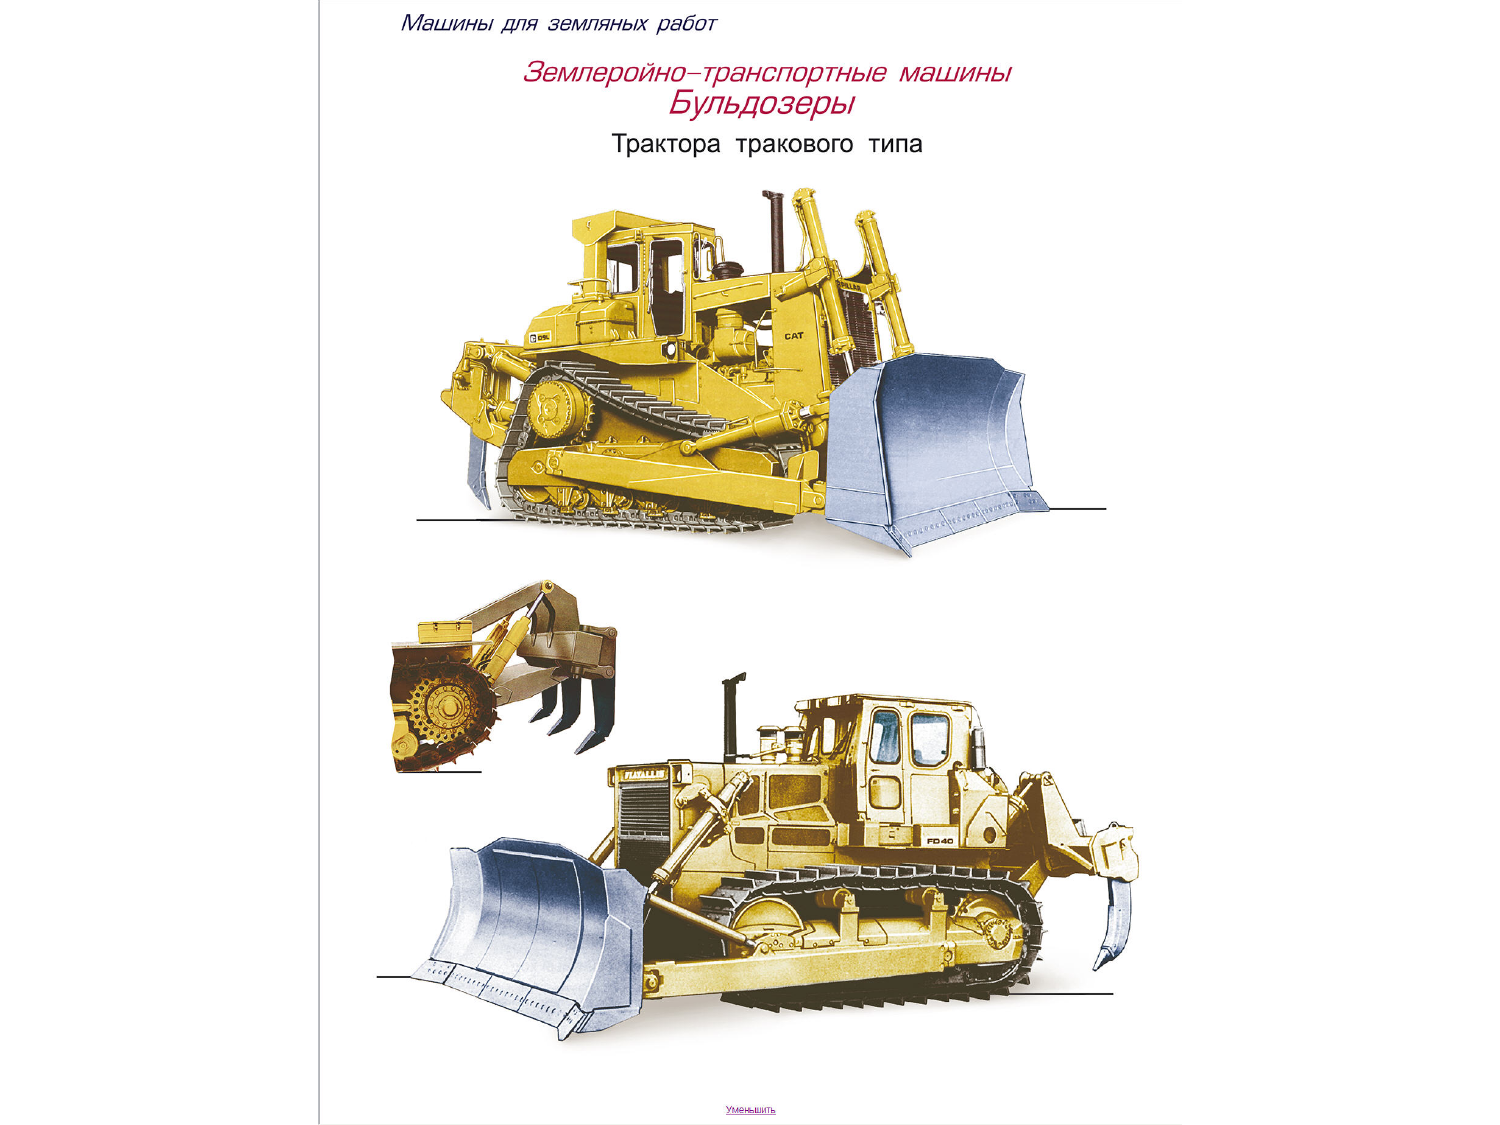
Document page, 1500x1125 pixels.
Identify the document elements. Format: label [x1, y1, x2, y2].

picture [318, 0, 1182, 1125]
